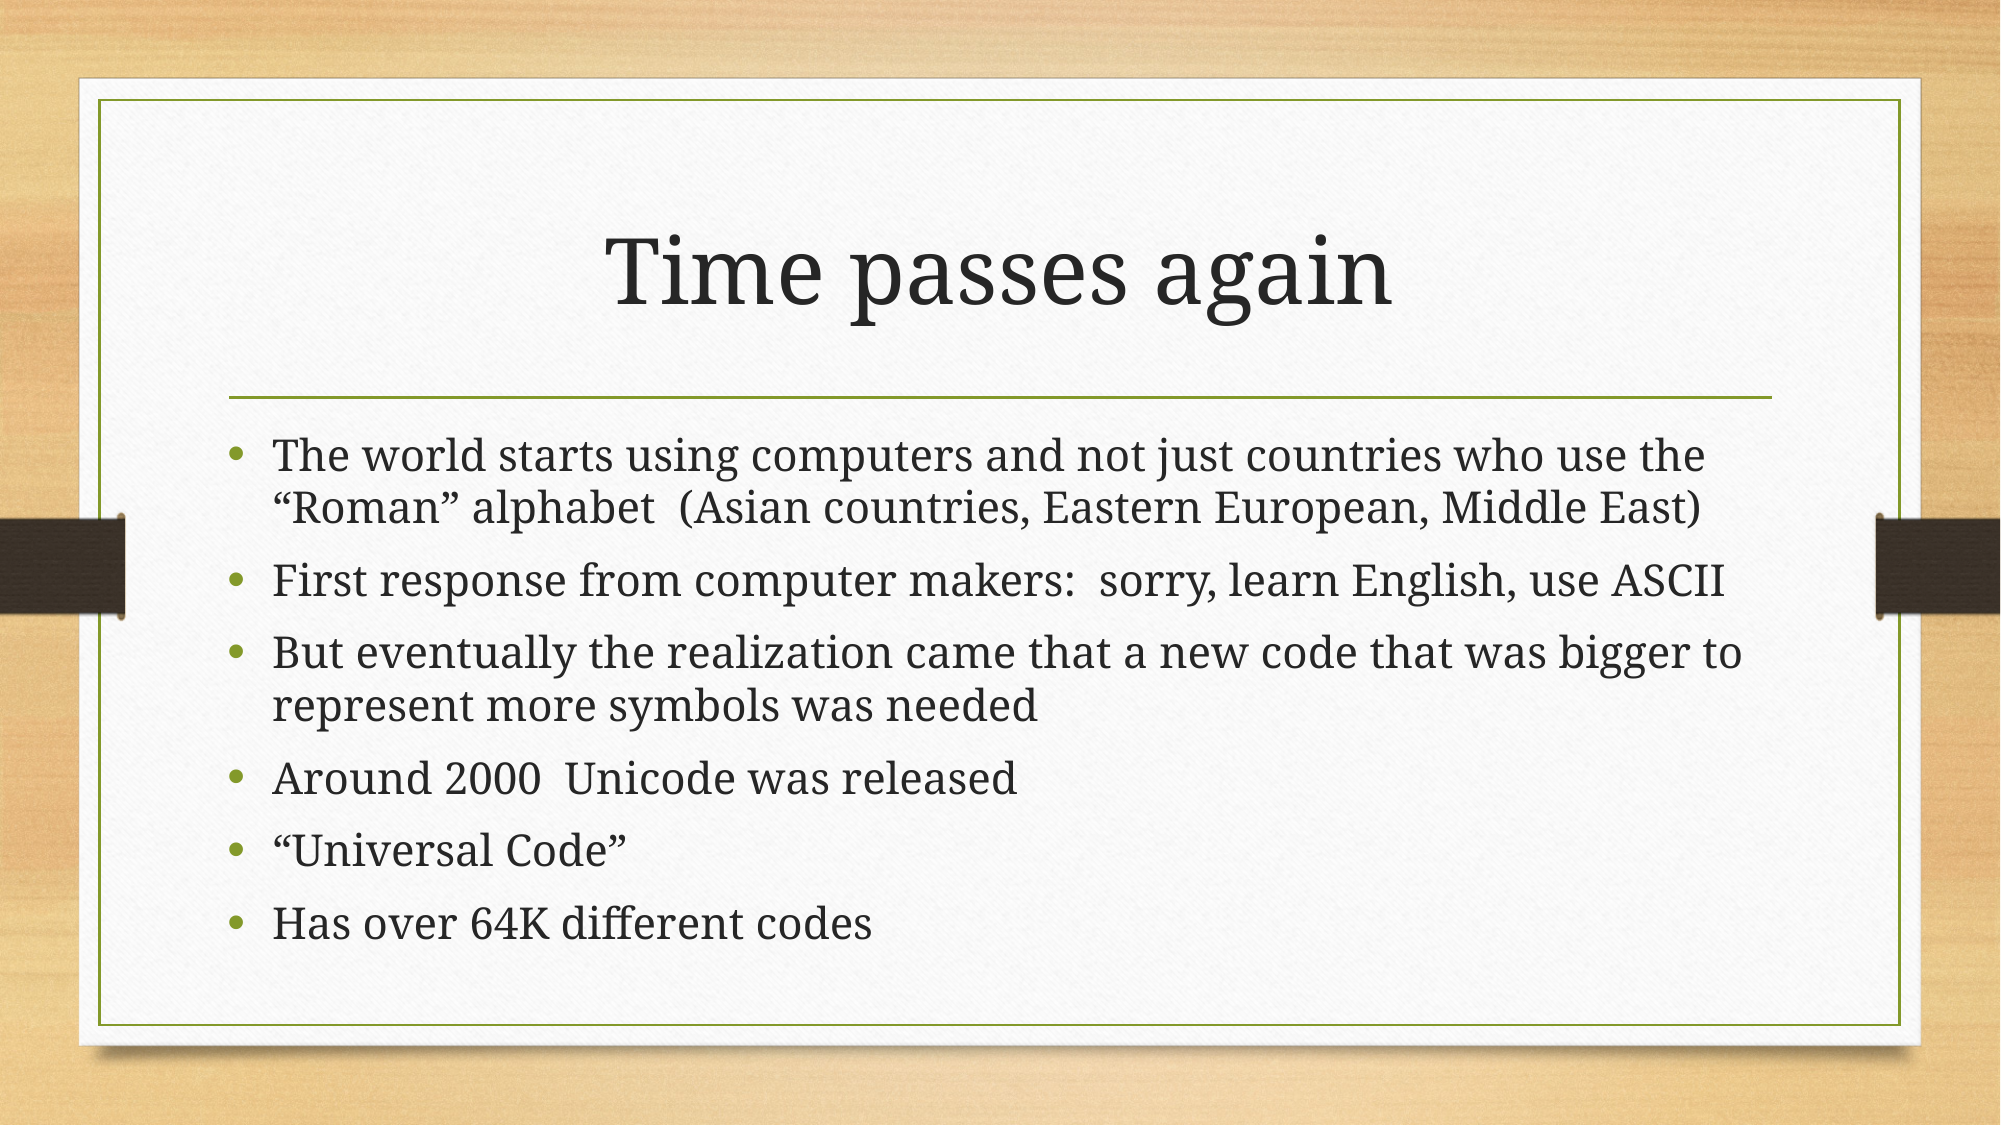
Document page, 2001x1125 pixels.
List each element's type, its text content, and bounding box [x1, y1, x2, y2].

list The world starts using computers and not just countries who use the “Roman” alphabet (Asian countries, Eastern European, Middle East) First response from computer makers: sorry, learn English, use ASCII But eventually the realization came that a new code that was bigger to represent more symbols was needed Around 2000 Unicode was released “Universal Code” Has over 64K different codes [212, 419, 1788, 964]
picture [0, 0, 2001, 1125]
title Time passes again [212, 161, 1788, 375]
